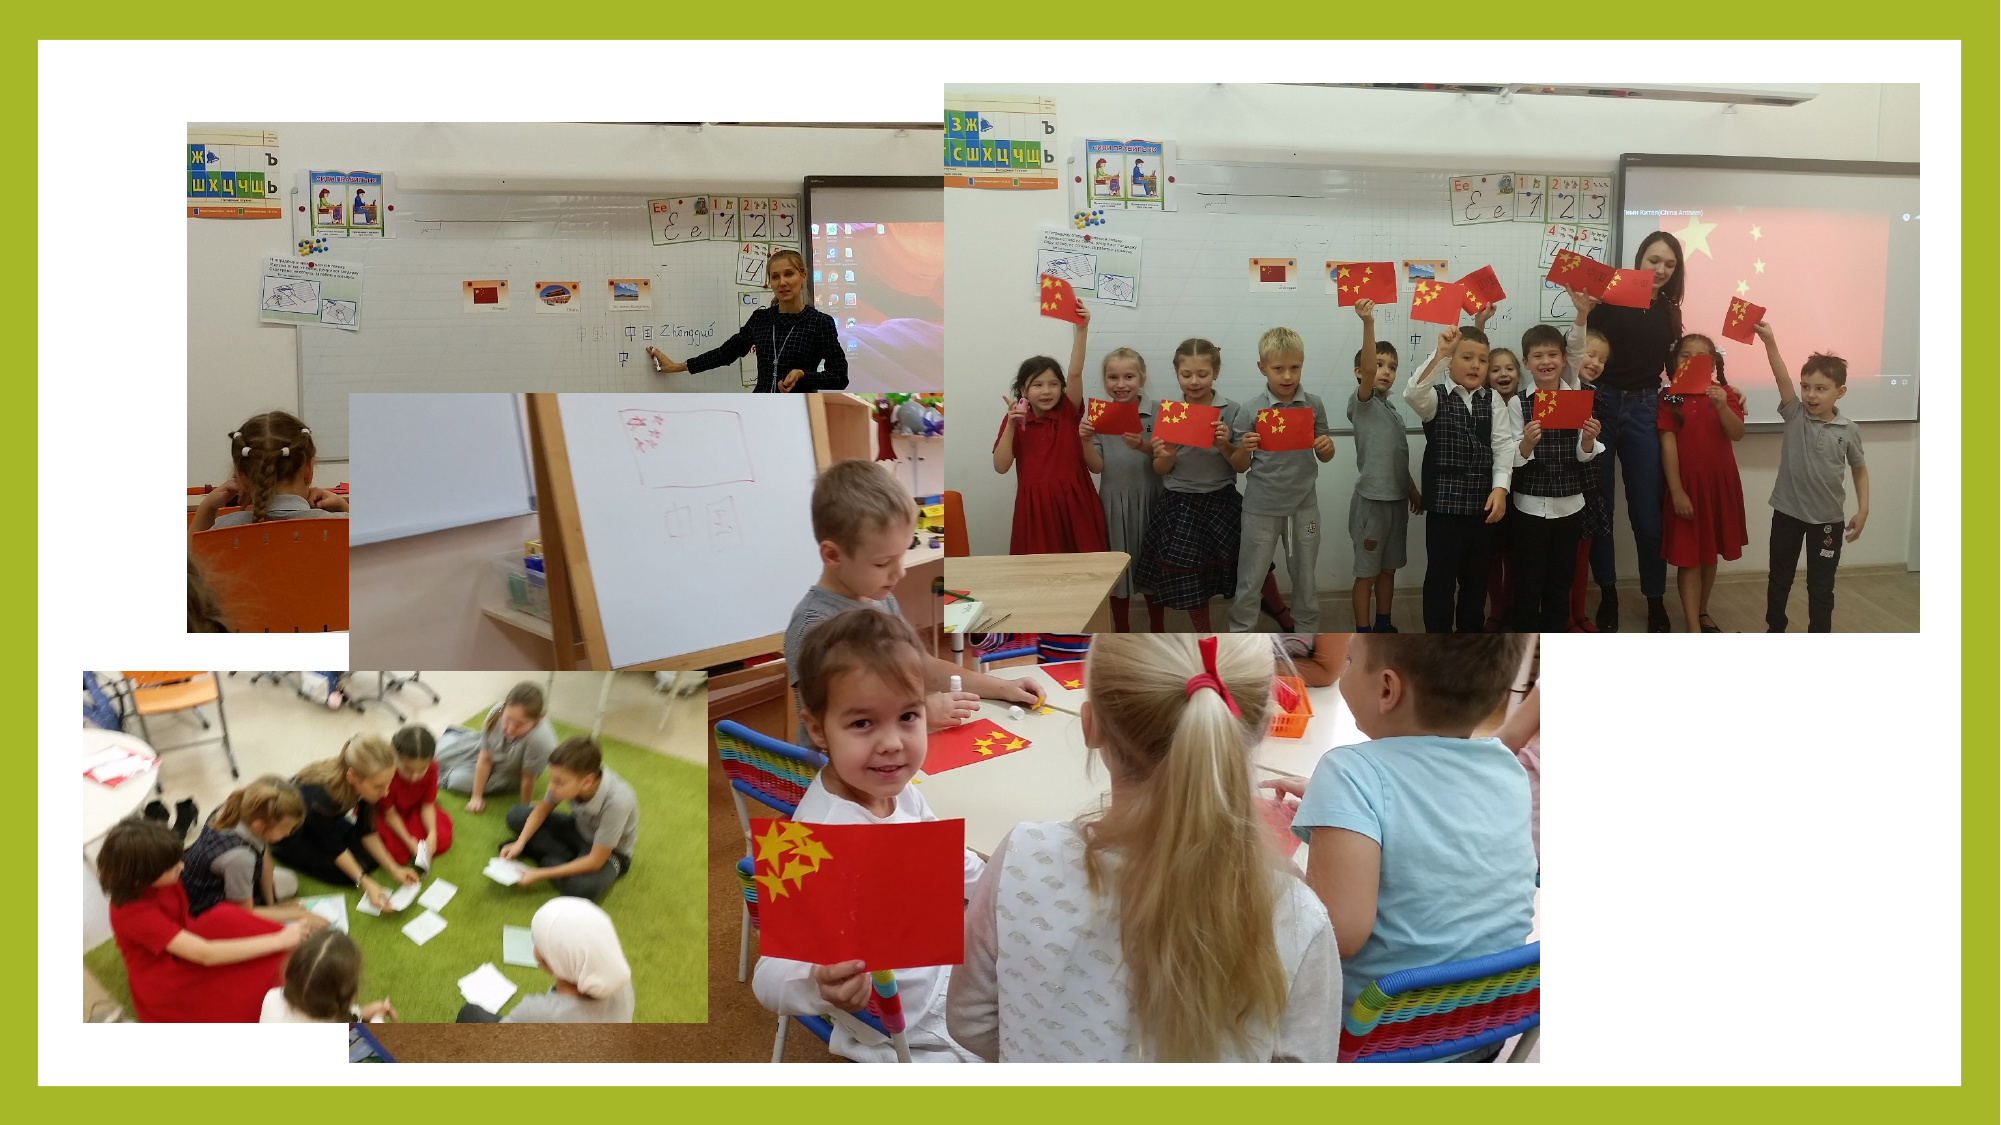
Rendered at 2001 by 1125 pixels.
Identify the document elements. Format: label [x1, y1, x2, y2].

list [187, 122, 938, 633]
picture [83, 83, 1921, 1063]
